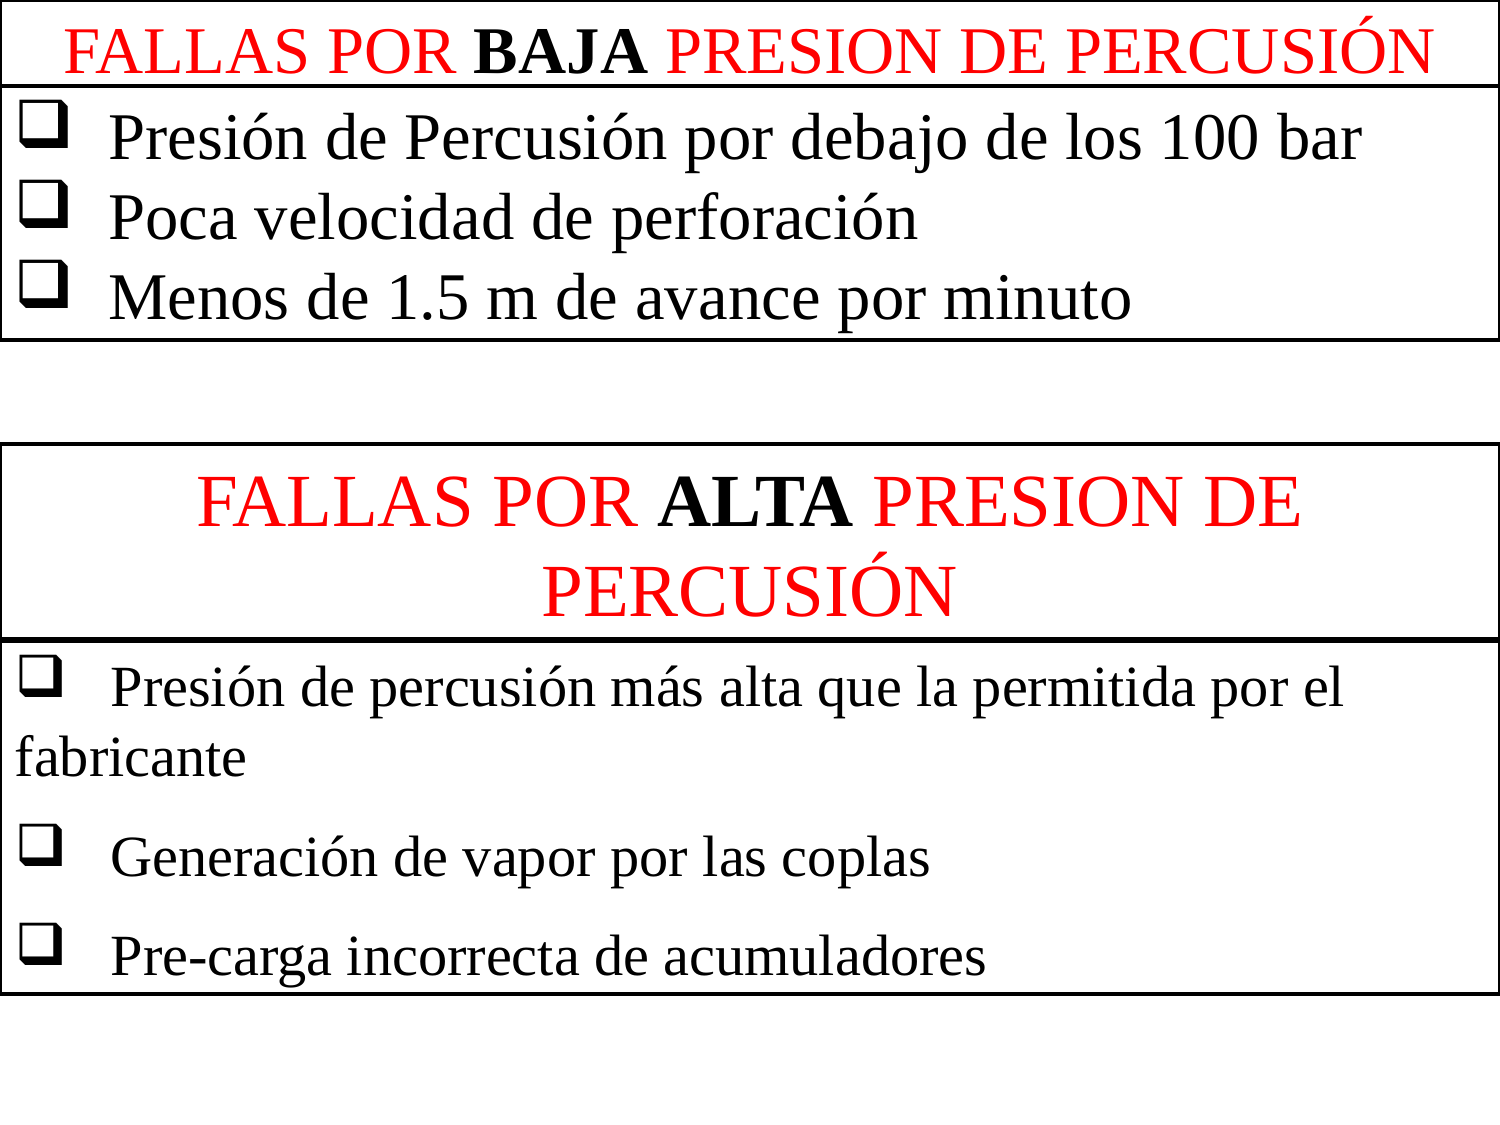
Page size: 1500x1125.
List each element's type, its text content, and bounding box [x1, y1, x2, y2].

text_box FALLAS POR ALTA PRESION DE PERCUSIÓN [0, 442, 1500, 639]
text_box Presión de Percusión por debajo de los 100 bar Poca velocidad de perforación Menos de 1.5 m de avance por minuto [0, 84, 1500, 342]
text_box FALLAS POR BAJA PRESION DE PERCUSIÓN [0, 0, 1500, 84]
text_box Presión de percusión más alta que la permitida por el fabricante Generación de vapor por las coplas Pre-carga incorrecta de acumuladores [0, 639, 1500, 996]
